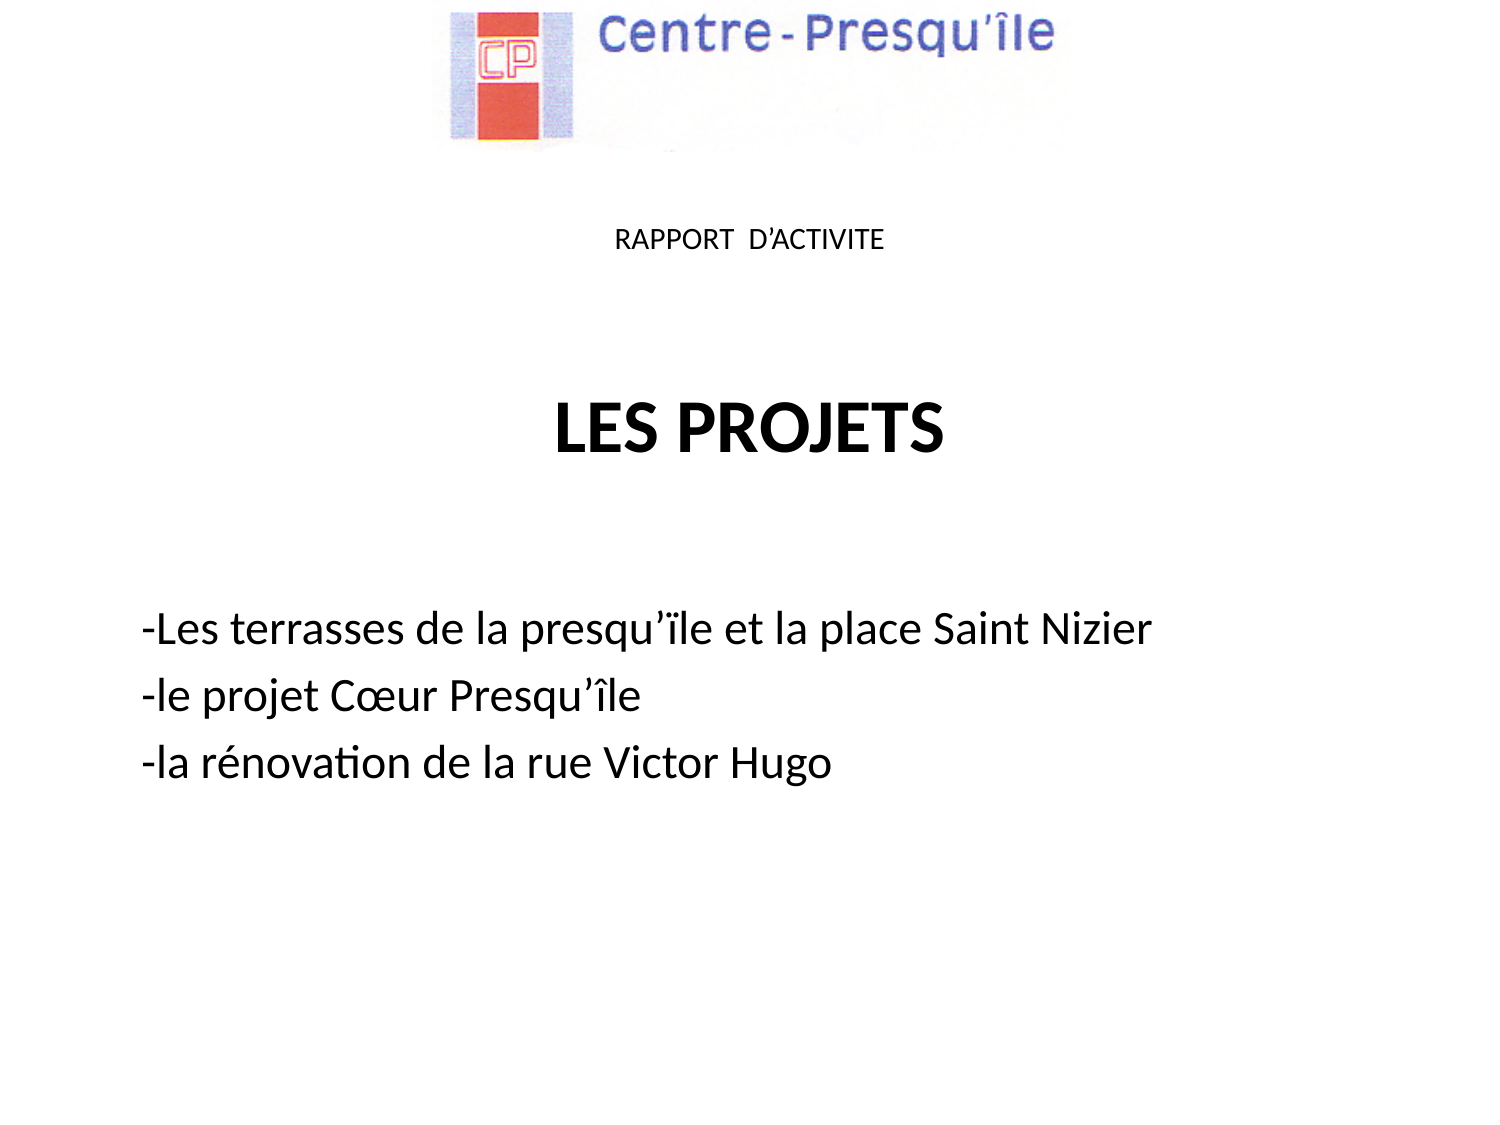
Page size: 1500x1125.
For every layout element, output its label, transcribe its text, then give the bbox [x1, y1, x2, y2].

list LES PROJETS -Les terrasses de la presqu’ïle et la place Saint Nizier -le projet Cœur Presqu’île -la rénovation de la rue Victor Hugo [75, 302, 1425, 1005]
title RAPPORT D’ACTIVITE [75, 172, 1425, 302]
picture [430, 0, 1071, 152]
